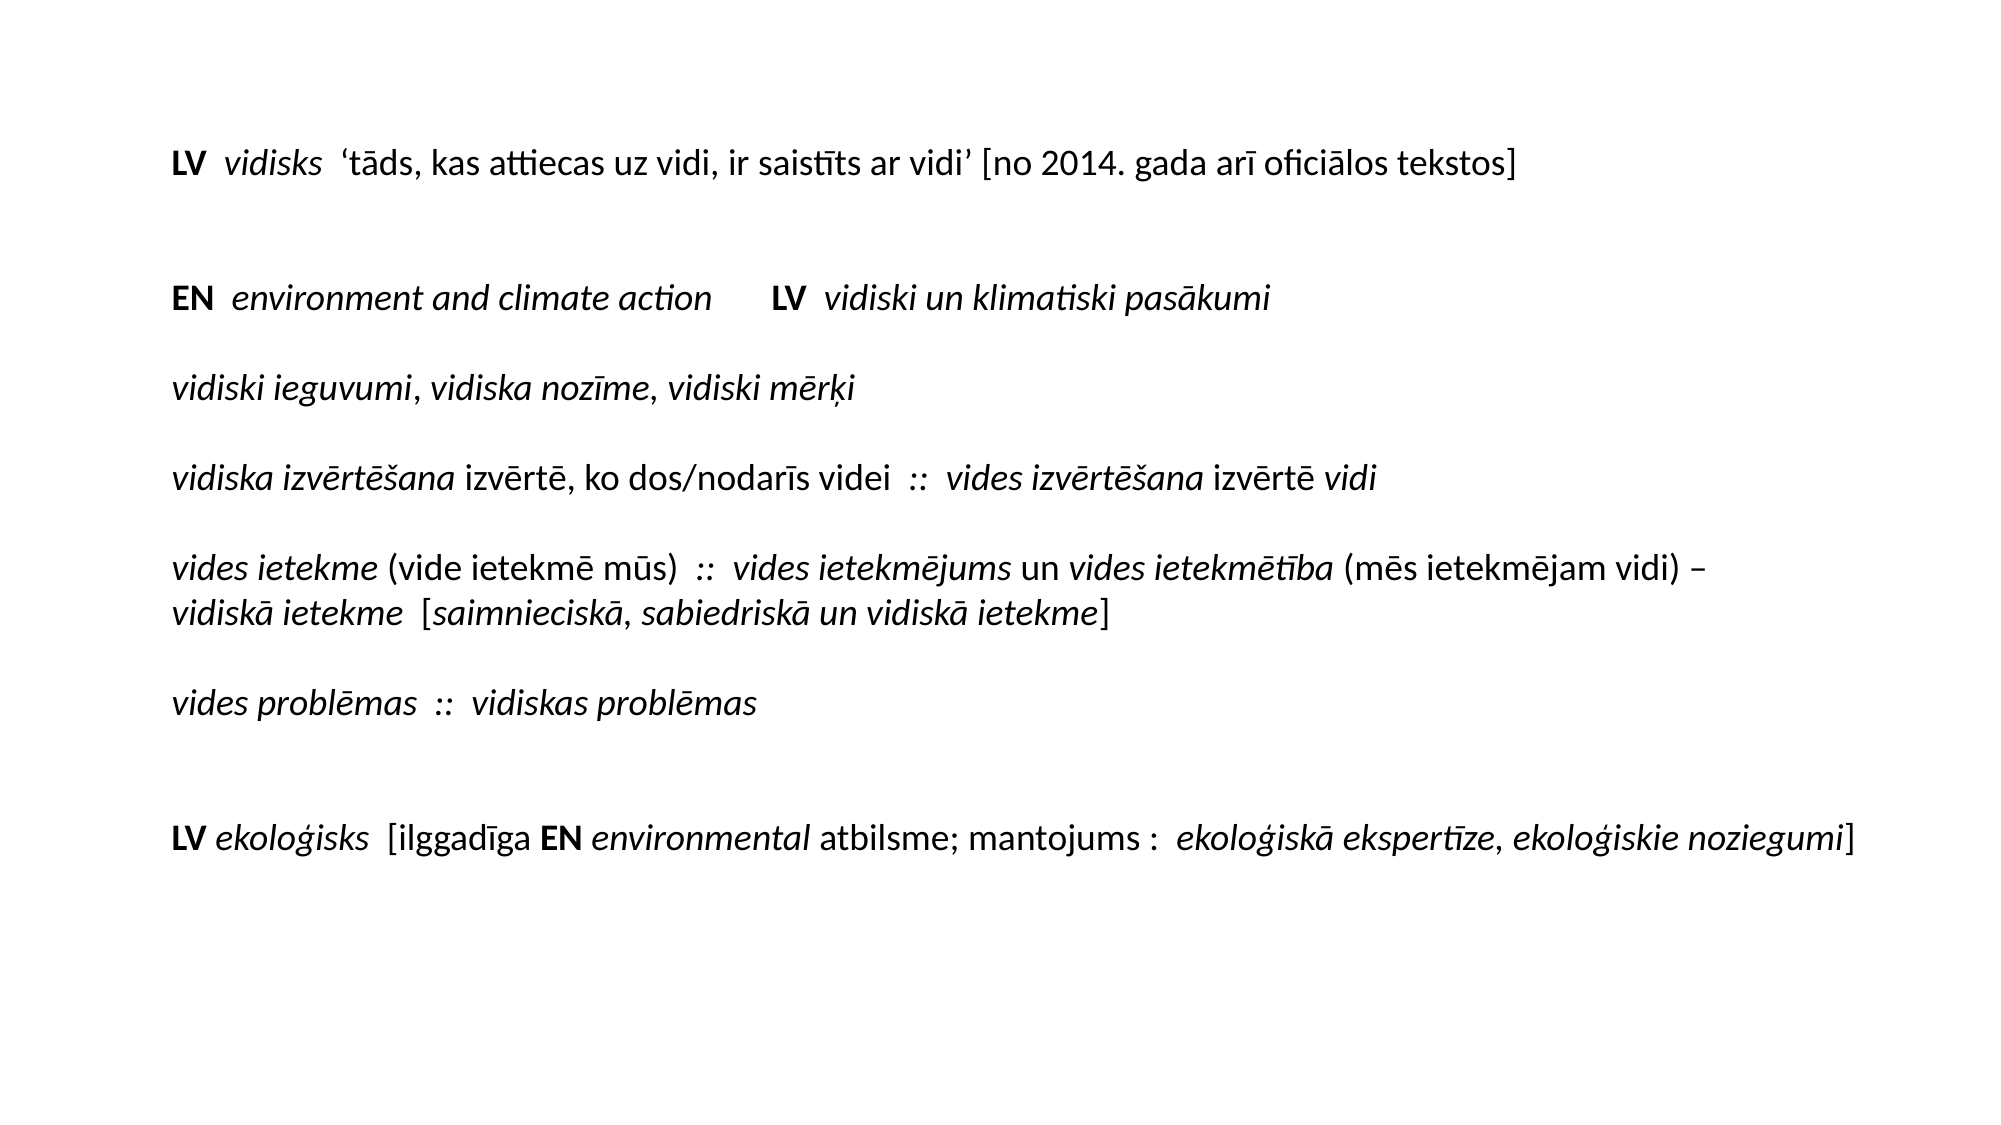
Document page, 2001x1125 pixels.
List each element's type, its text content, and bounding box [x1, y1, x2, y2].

text_box LV vidisks ‘tāds, kas attiecas uz vidi, ir saistīts ar vidi’ [no 2014. gada arī oficiālos tekstos] EN environment and climate action LV vidiski un klimatiski pasākumi vidiski ieguvumi, vidiska nozīme, vidiski mērķi vidiska izvērtēšana izvērtē, ko dos/nodarīs videi :: vides izvērtēšana izvērtē vidi vides ietekme (vide ietekmē mūs) :: vides ietekmējums un vides ietekmētība (mēs ietekmējam vidi) – vidiskā ietekme [saimnieciskā, sabiedriskā un vidiskā ietekme] vides problēmas :: vidiskas problēmas LV ekoloģisks [ilggadīga EN environmental atbilsme; mantojums : ekoloģiskā ekspertīze, ekoloģiskie noziegumi] [156, 130, 1872, 865]
